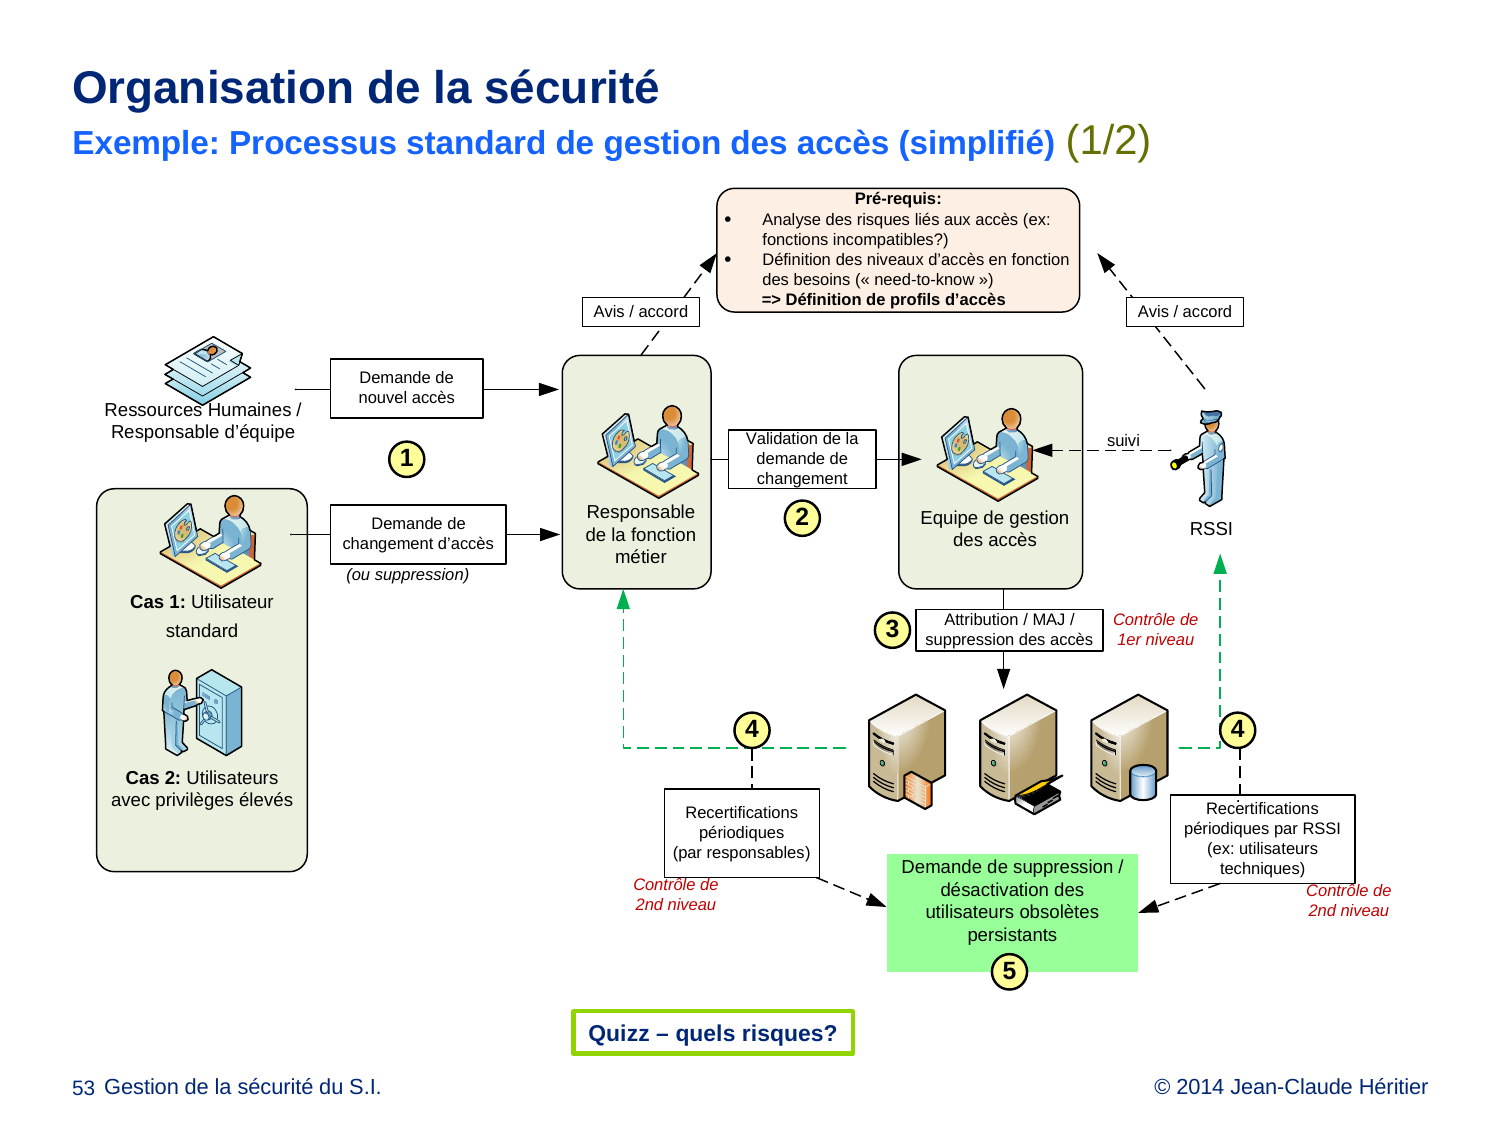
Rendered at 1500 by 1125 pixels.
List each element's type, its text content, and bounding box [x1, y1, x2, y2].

text_box Quizz – quels risques? [571, 1009, 855, 1056]
list [70, 163, 1483, 1021]
title Organisation de la sécurité Exemple: Processus standard de gestion des accès (simplifié) (1/2) [66, 57, 1449, 162]
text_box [88, 184, 1406, 995]
